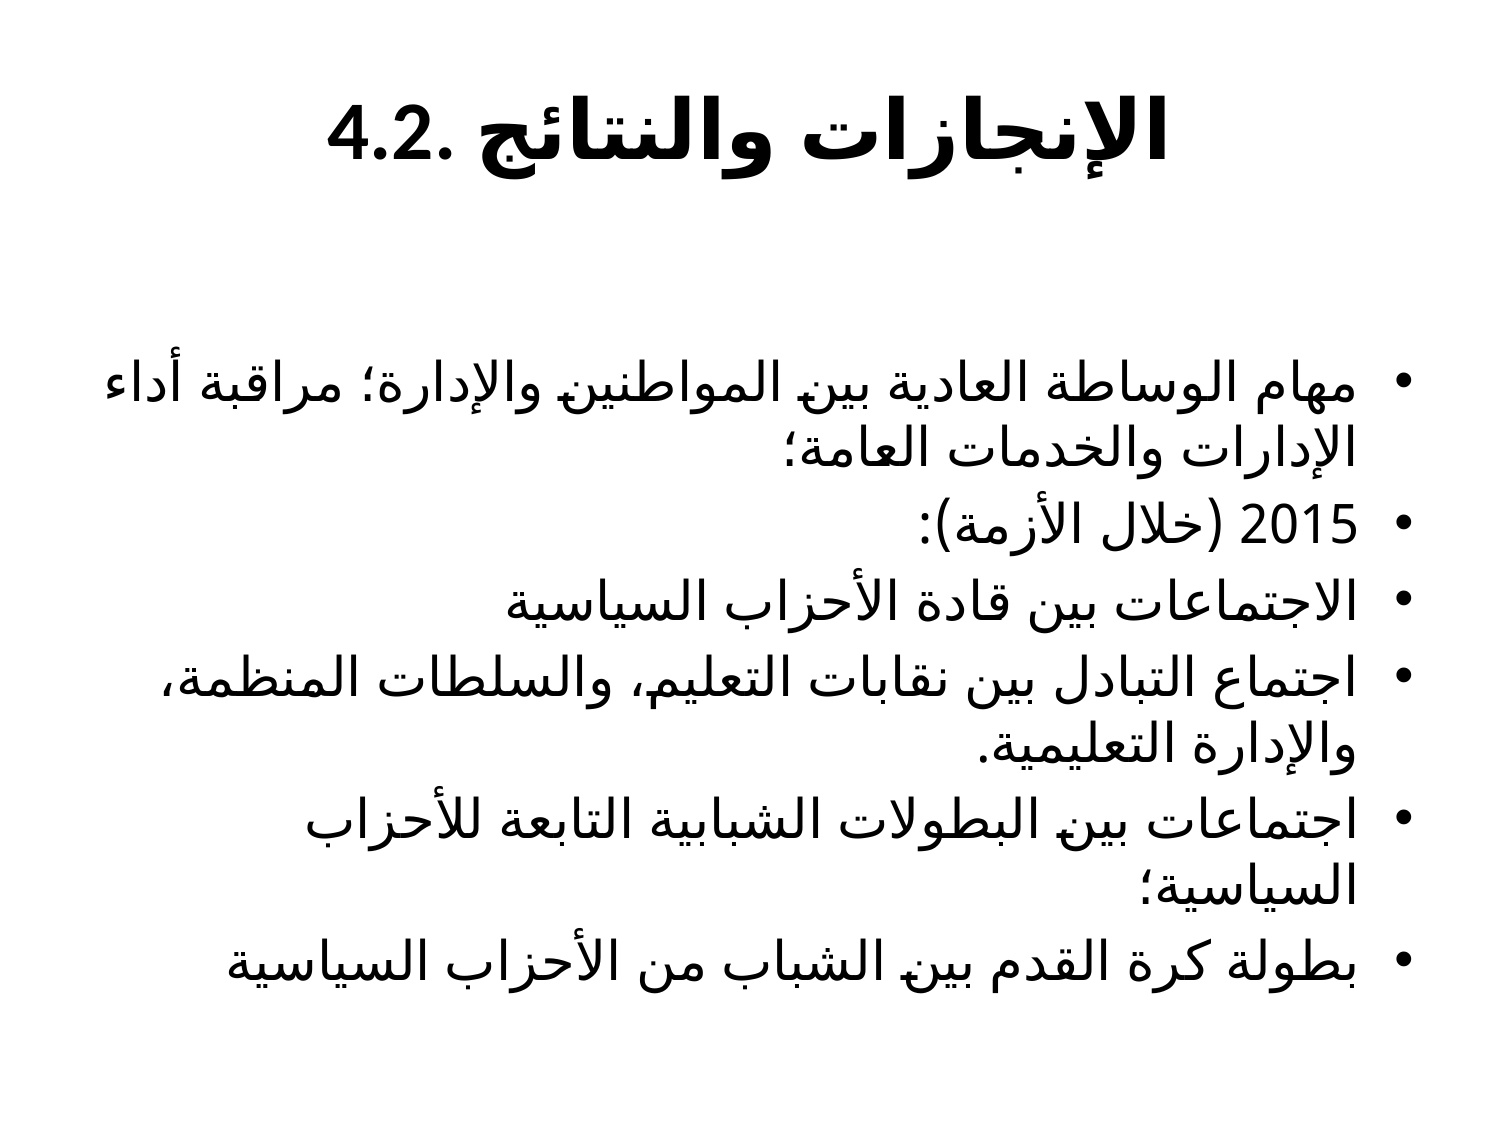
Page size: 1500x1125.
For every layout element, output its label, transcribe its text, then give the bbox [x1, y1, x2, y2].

list مهام الوساطة العادية بين المواطنين والإدارة؛ مراقبة أداء الإدارات والخدمات العامة؛ 2015 (خلال الأزمة): الاجتماعات بين قادة الأحزاب السياسية اجتماع التبادل بين نقابات التعليم، والسلطات المنظمة، والإدارة التعليمية. اجتماعات بين البطولات الشبابية التابعة للأحزاب السياسية؛ بطولة كرة القدم بين الشباب من الأحزاب السياسية [75, 262, 1425, 1005]
title 4.2. الإنجازات والنتائج [135, 45, 1365, 209]
